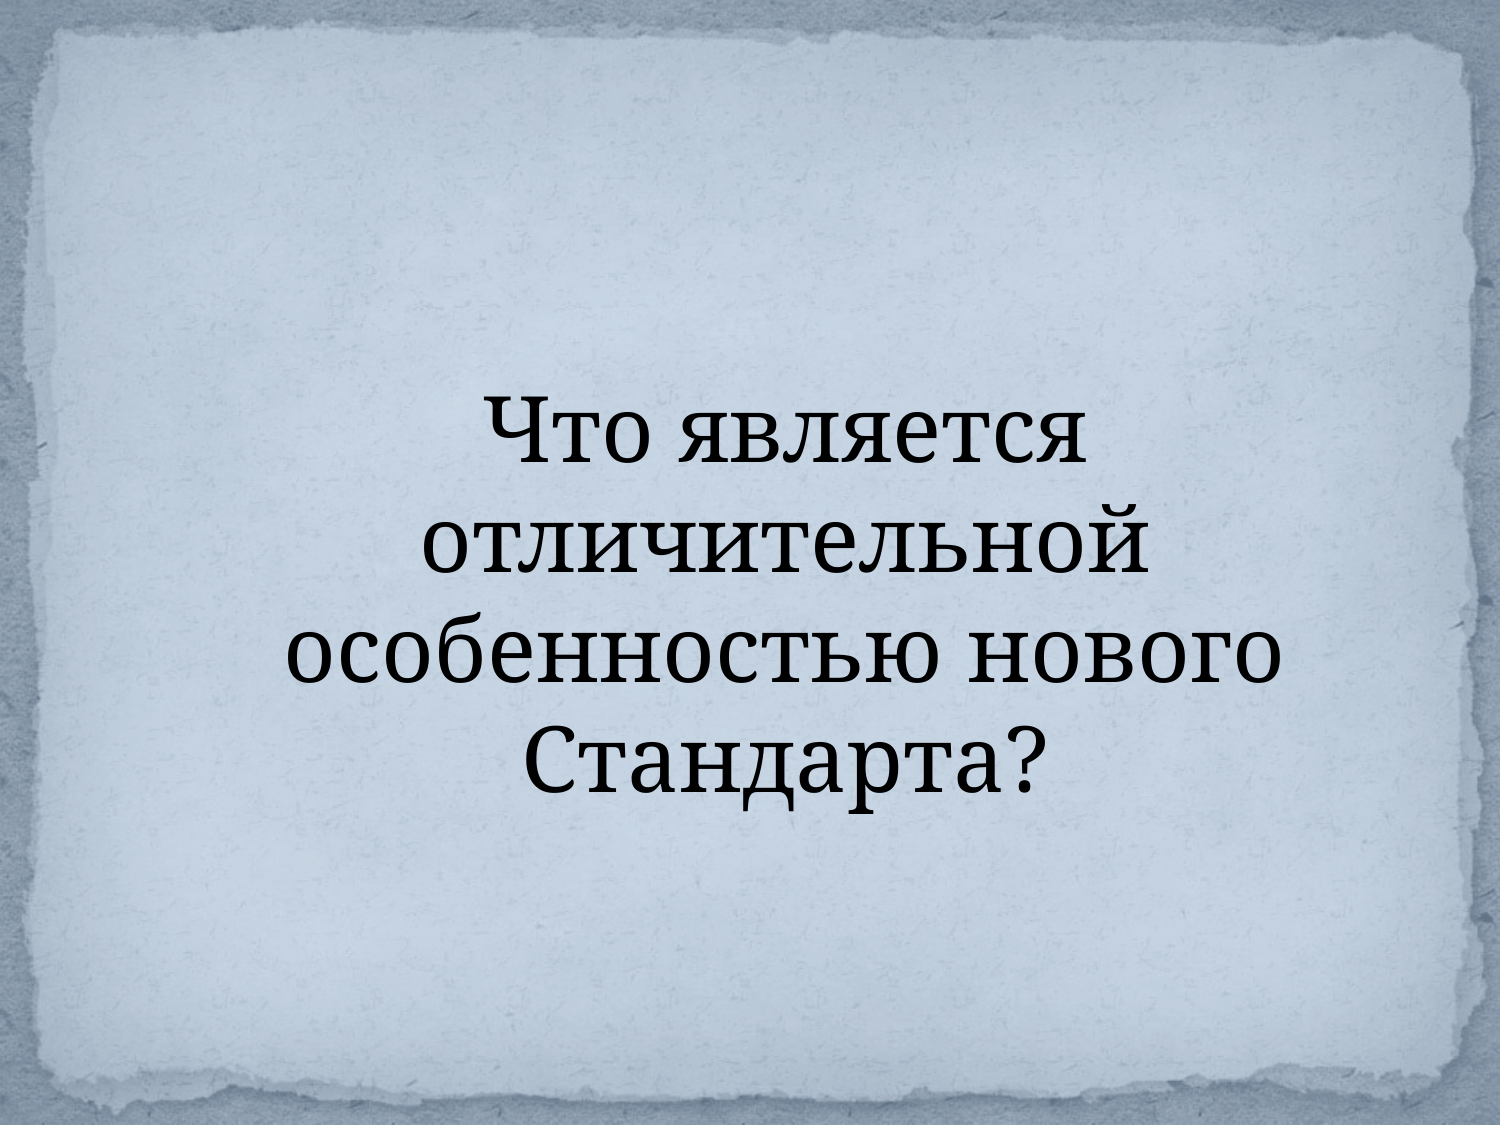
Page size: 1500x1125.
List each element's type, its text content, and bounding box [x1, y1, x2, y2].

text_box Что является отличительной особенностью нового Стандарта? [187, 363, 1383, 818]
